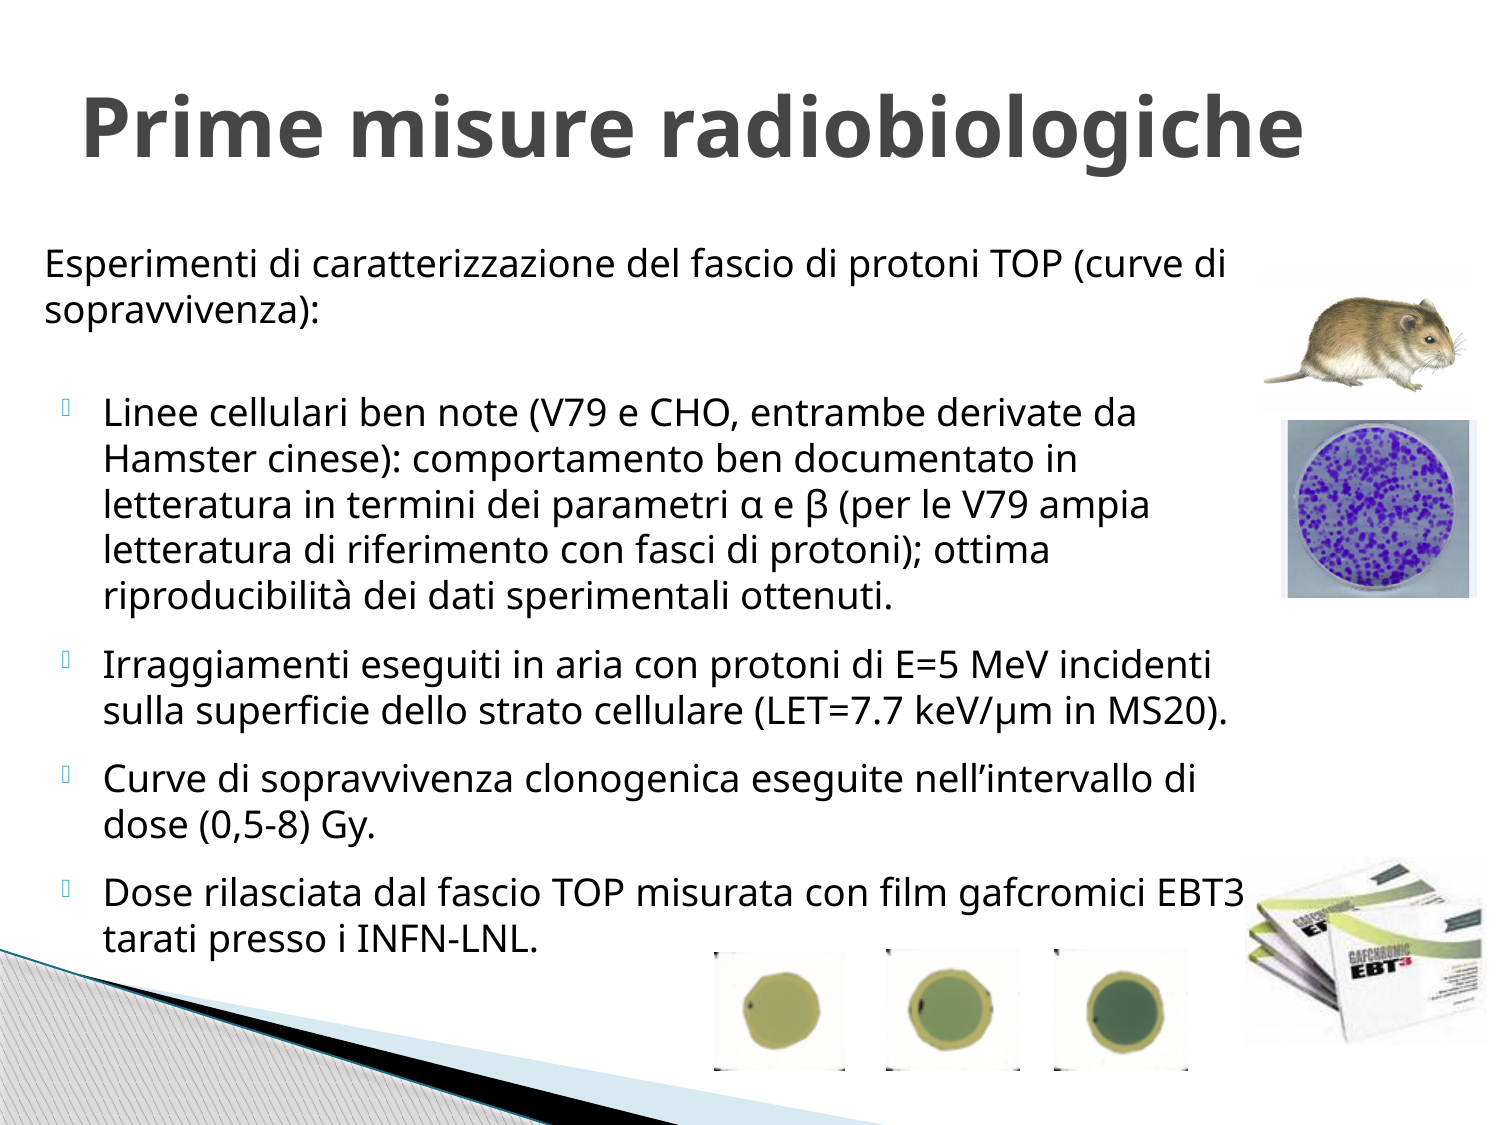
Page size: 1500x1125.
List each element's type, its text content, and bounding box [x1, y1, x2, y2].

list Esperimenti di caratterizzazione del fascio di protoni TOP (curve di sopravvivenza): Linee cellulari ben note (V79 e CHO, entrambe derivate da Hamster cinese): comportamento ben documentato in letteratura in termini dei parametri α e β (per le V79 ampia letteratura di riferimento con fasci di protoni); ottima riproducibilità dei dati sperimentali ottenuti. Irraggiamenti eseguiti in aria con protoni di E=5 MeV incidenti sulla superficie dello strato cellulare (LET=7.7 keV/μm in MS20). Curve di sopravvivenza clonogenica eseguite nell’intervallo di dose (0,5-8) Gy. Dose rilasciata dal fascio TOP misurata con film gafcromici EBT3, tarati presso i INFN-LNL. [29, 231, 1272, 975]
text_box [714, 857, 1487, 1071]
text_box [1259, 269, 1477, 599]
title Prime misure radiobiologiche [64, 30, 1415, 219]
